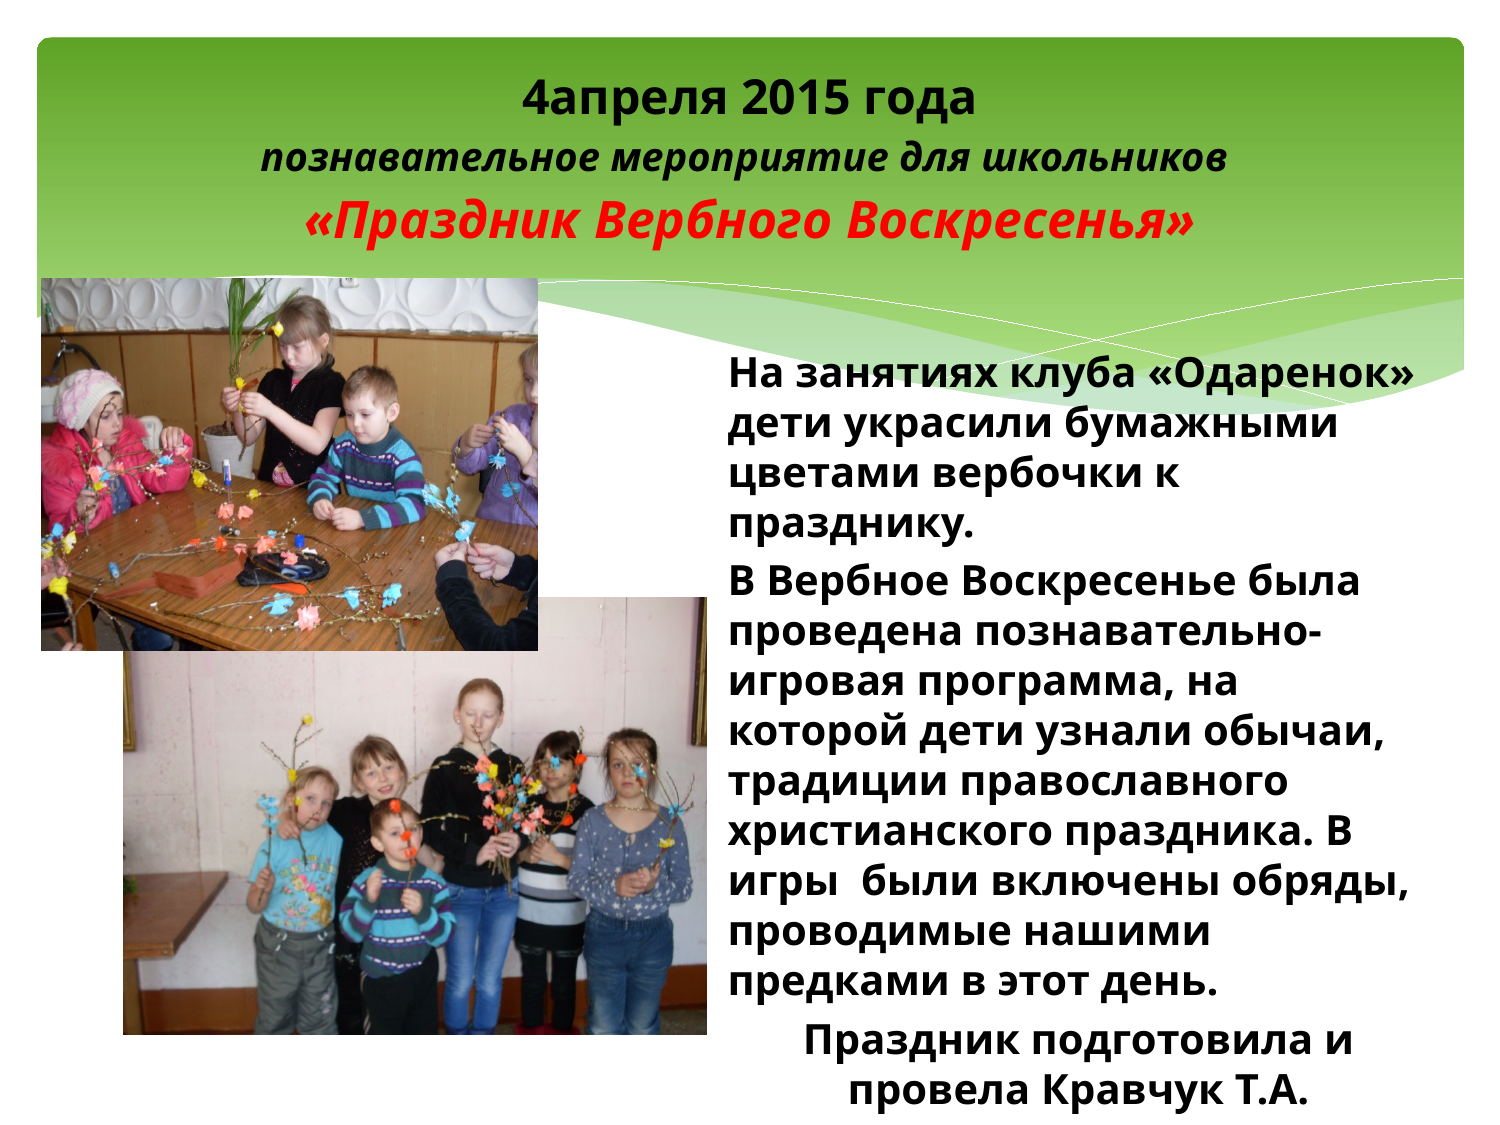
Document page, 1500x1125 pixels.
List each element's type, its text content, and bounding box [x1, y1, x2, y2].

list На занятиях клуба «Одаренок» дети украсили бумажными цветами вербочки к празднику. В Вербное Воскресенье была проведена познавательно- игровая программа, на которой дети узнали обычаи, традиции православного христианского праздника. В игры были включены обряды, проводимые нашими предками в этот день. Праздник подготовила и провела Кравчук Т.А. [712, 337, 1445, 1036]
picture [123, 597, 707, 1036]
title 4апреля 2015 года познавательное мероприятие для школьников «Праздник Вербного Воскресенья» [74, 55, 1426, 262]
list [40, 278, 538, 652]
